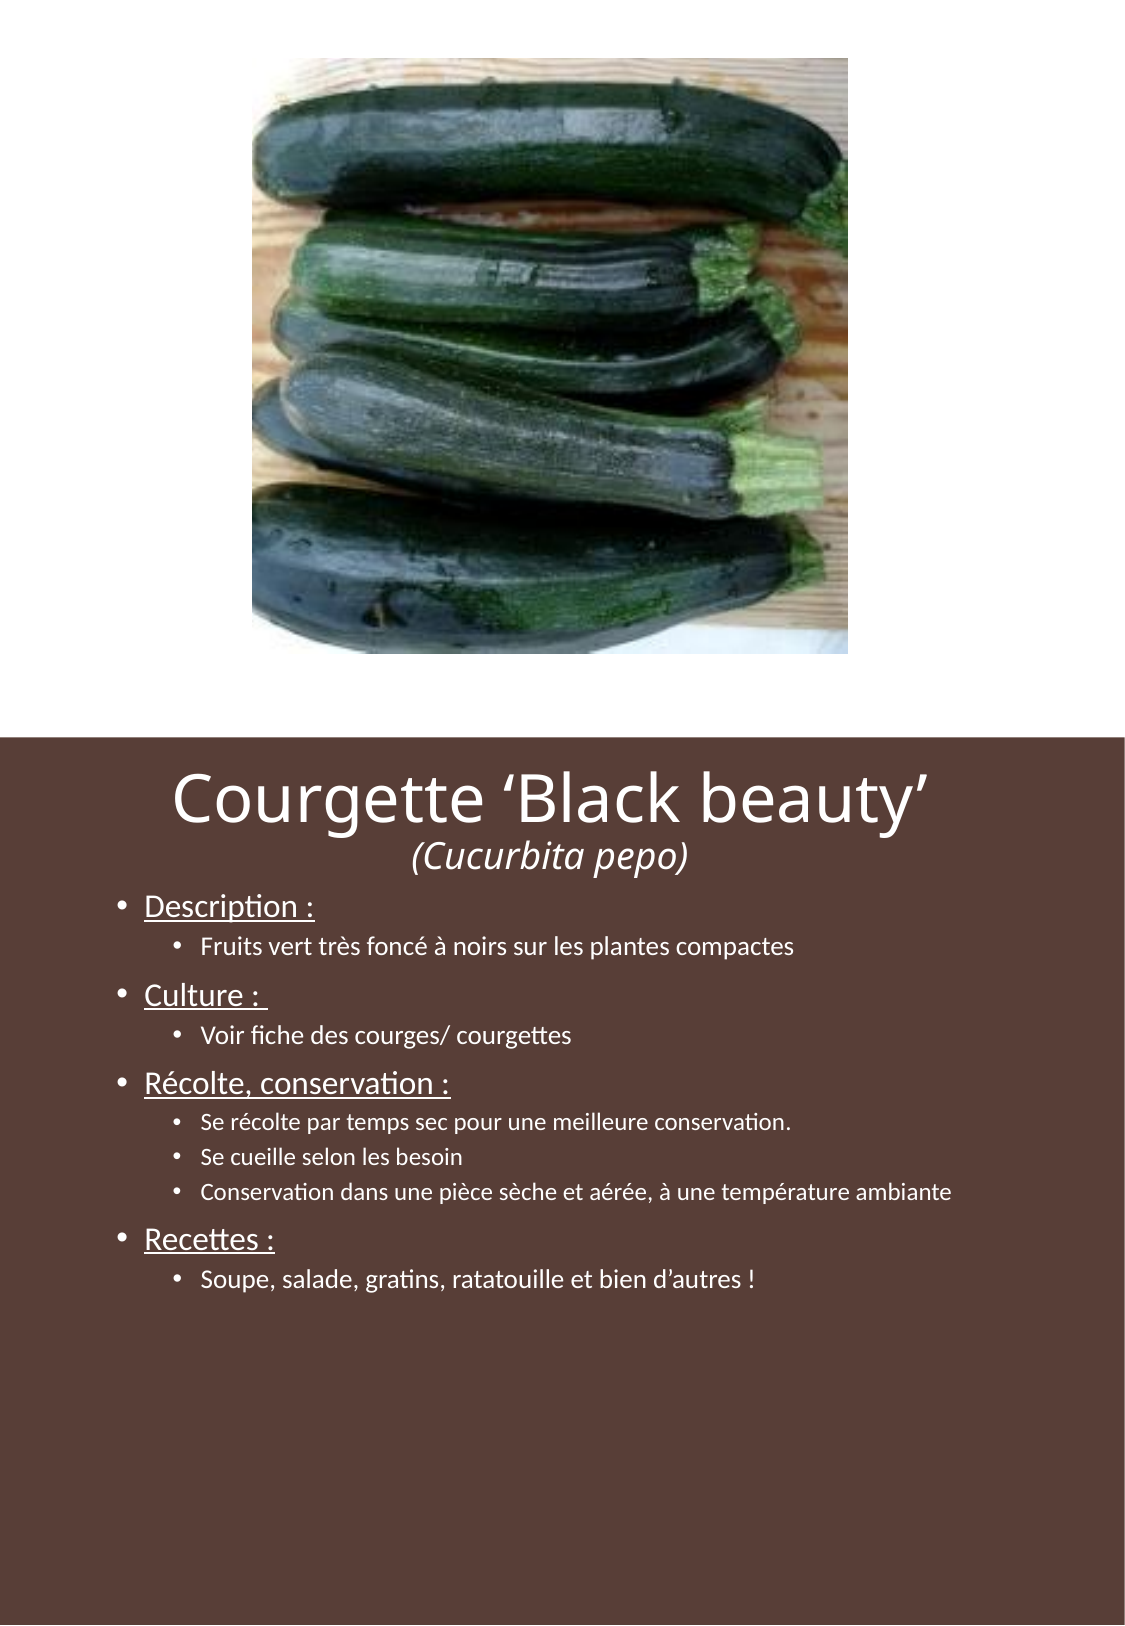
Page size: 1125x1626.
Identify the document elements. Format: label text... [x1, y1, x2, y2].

picture [252, 58, 848, 654]
text_box [0, 0, 1125, 736]
text_box [0, 736, 1125, 1625]
title Courgette ‘Black beauty’ (Cucurbita pepo) [76, 737, 1024, 906]
list Description : Fruits vert très foncé à noirs sur les plantes compactes Culture : Voir fiche des courges/ courgettes Récolte, conservation : Se récolte par temps sec pour une meilleure conservation. Se cueille selon les besoin Conservation dans une pièce sèche et aérée, à une température ambiante Recettes : Soupe, salade, gratins, ratatouille et bien d’autres ! [101, 881, 1049, 1567]
